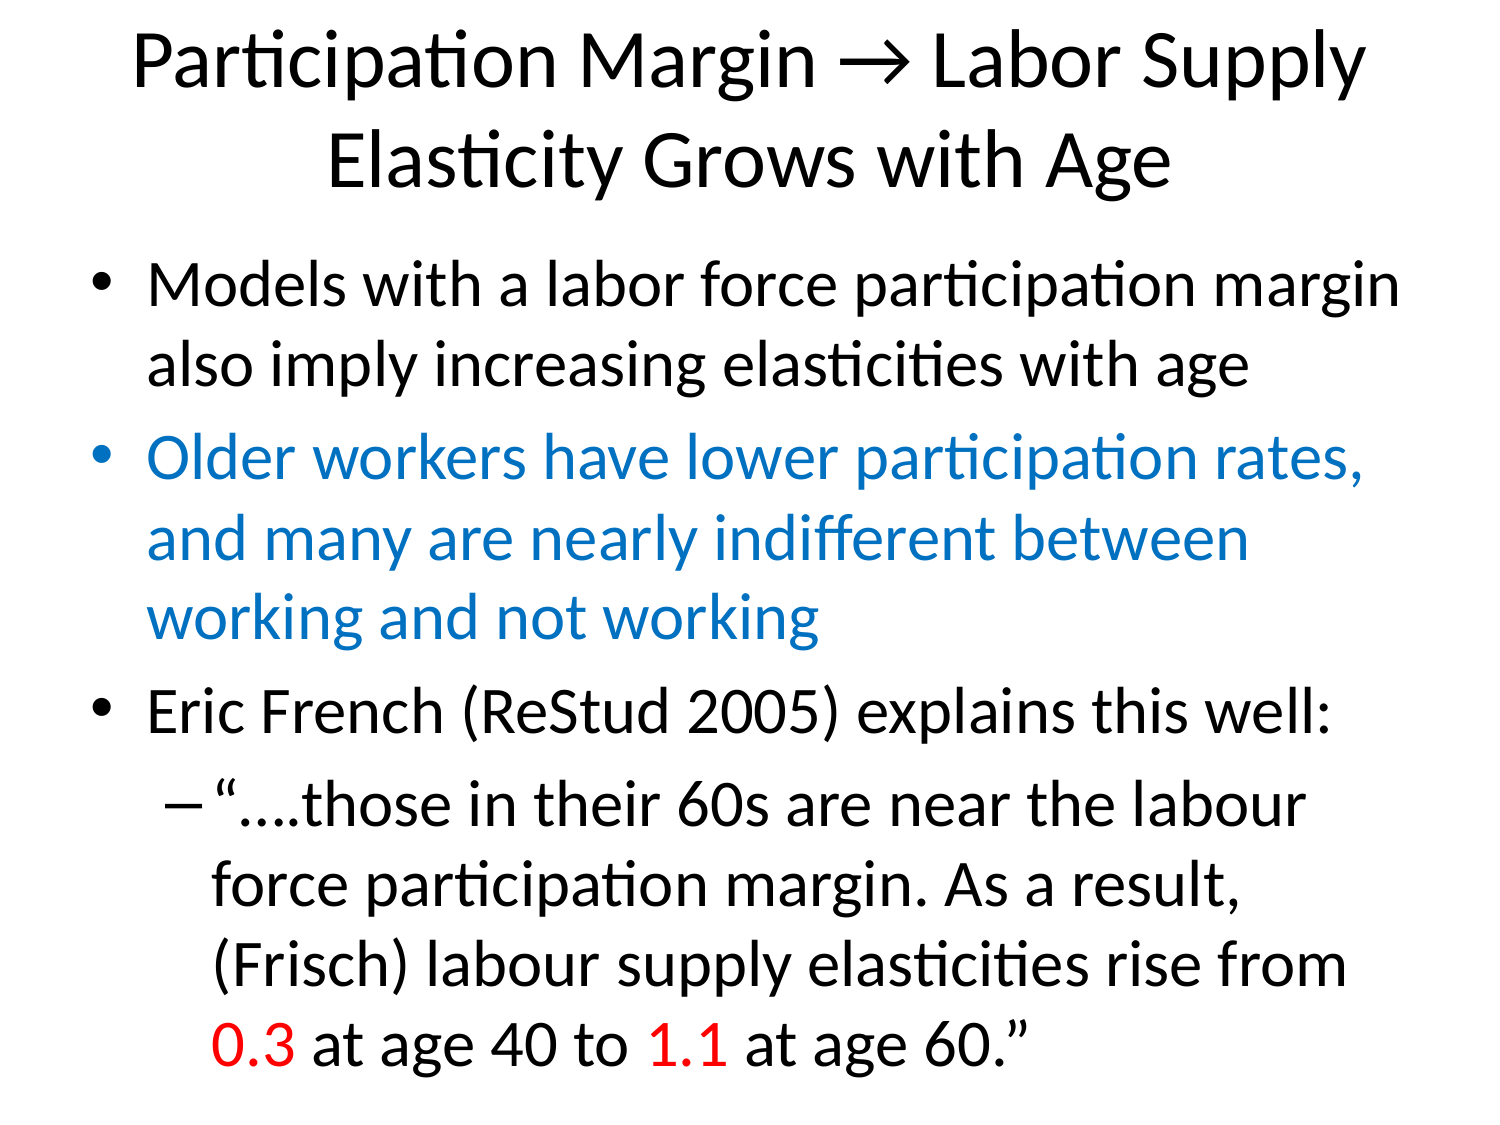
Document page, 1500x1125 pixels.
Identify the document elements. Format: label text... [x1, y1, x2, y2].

list Models with a labor force participation margin also imply increasing elasticities with age Older workers have lower participation rates, and many are nearly indifferent between working and not working Eric French (ReStud 2005) explains this well: “….those in their 60s are near the labour force participation margin. As a result, (Frisch) labour supply elasticities rise from 0.3 at age 40 to 1.1 at age 60.” [75, 232, 1459, 1125]
title Participation Margin → Labor Supply Elasticity Grows with Age [41, 0, 1459, 209]
